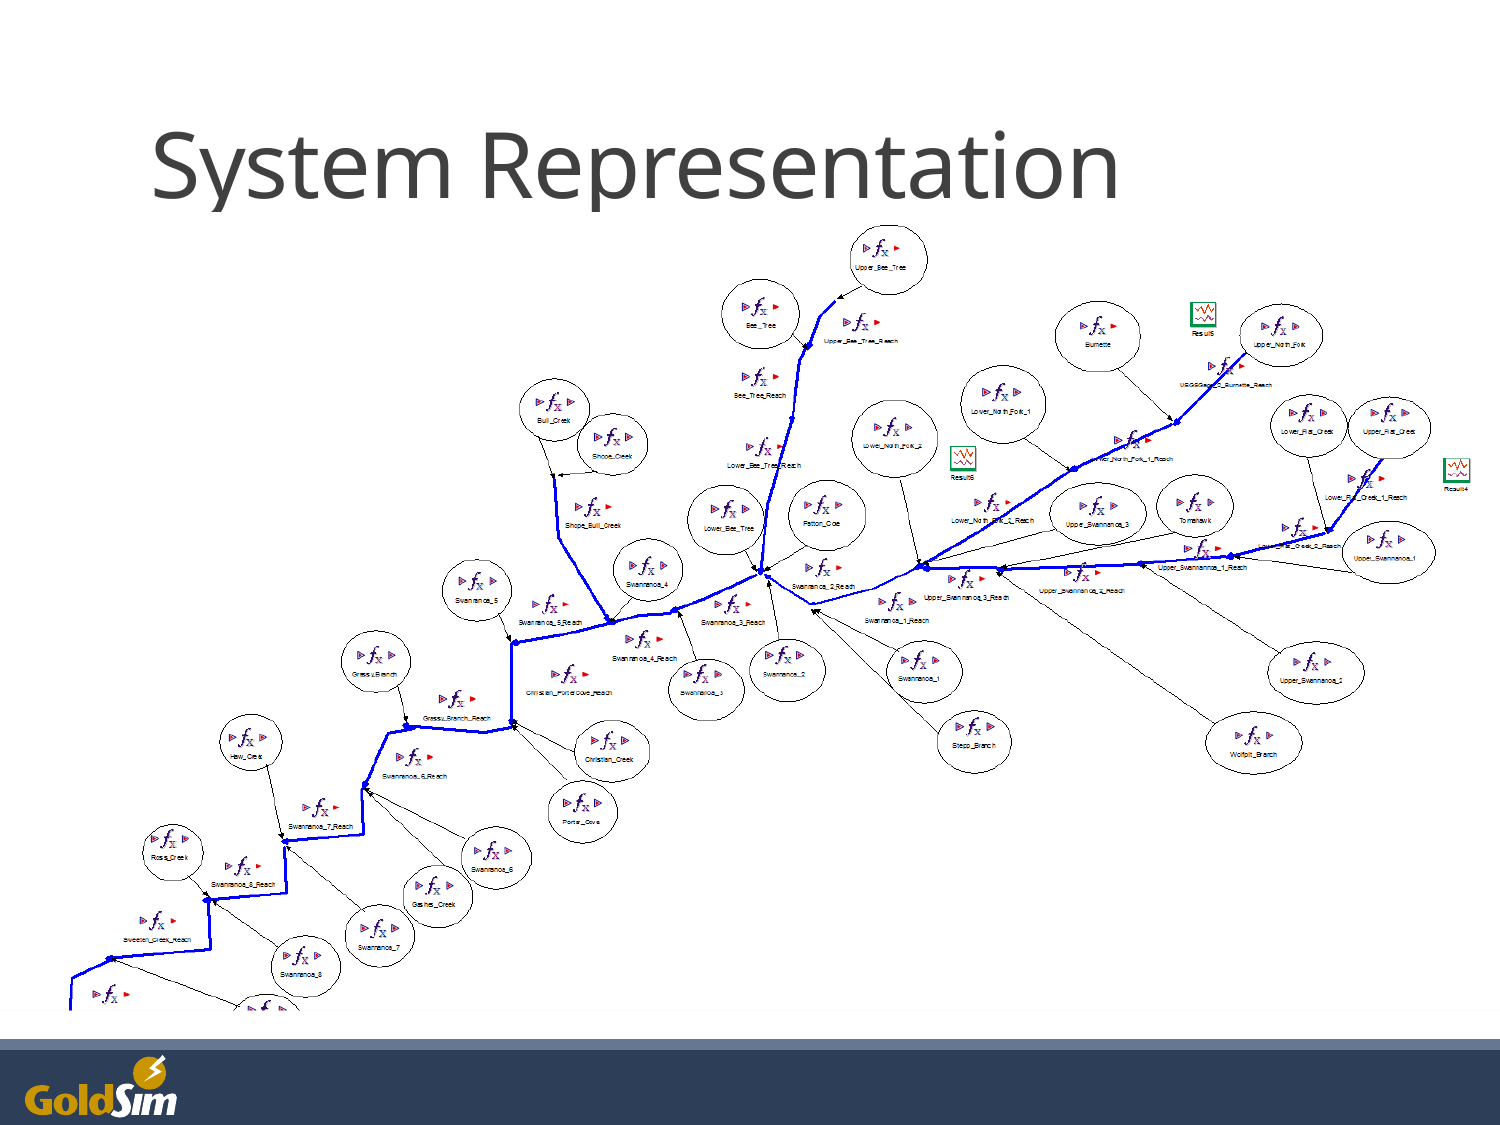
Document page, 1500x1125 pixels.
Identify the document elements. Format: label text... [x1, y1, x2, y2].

picture [0, 211, 1500, 1012]
title System Representation [135, 24, 1373, 209]
